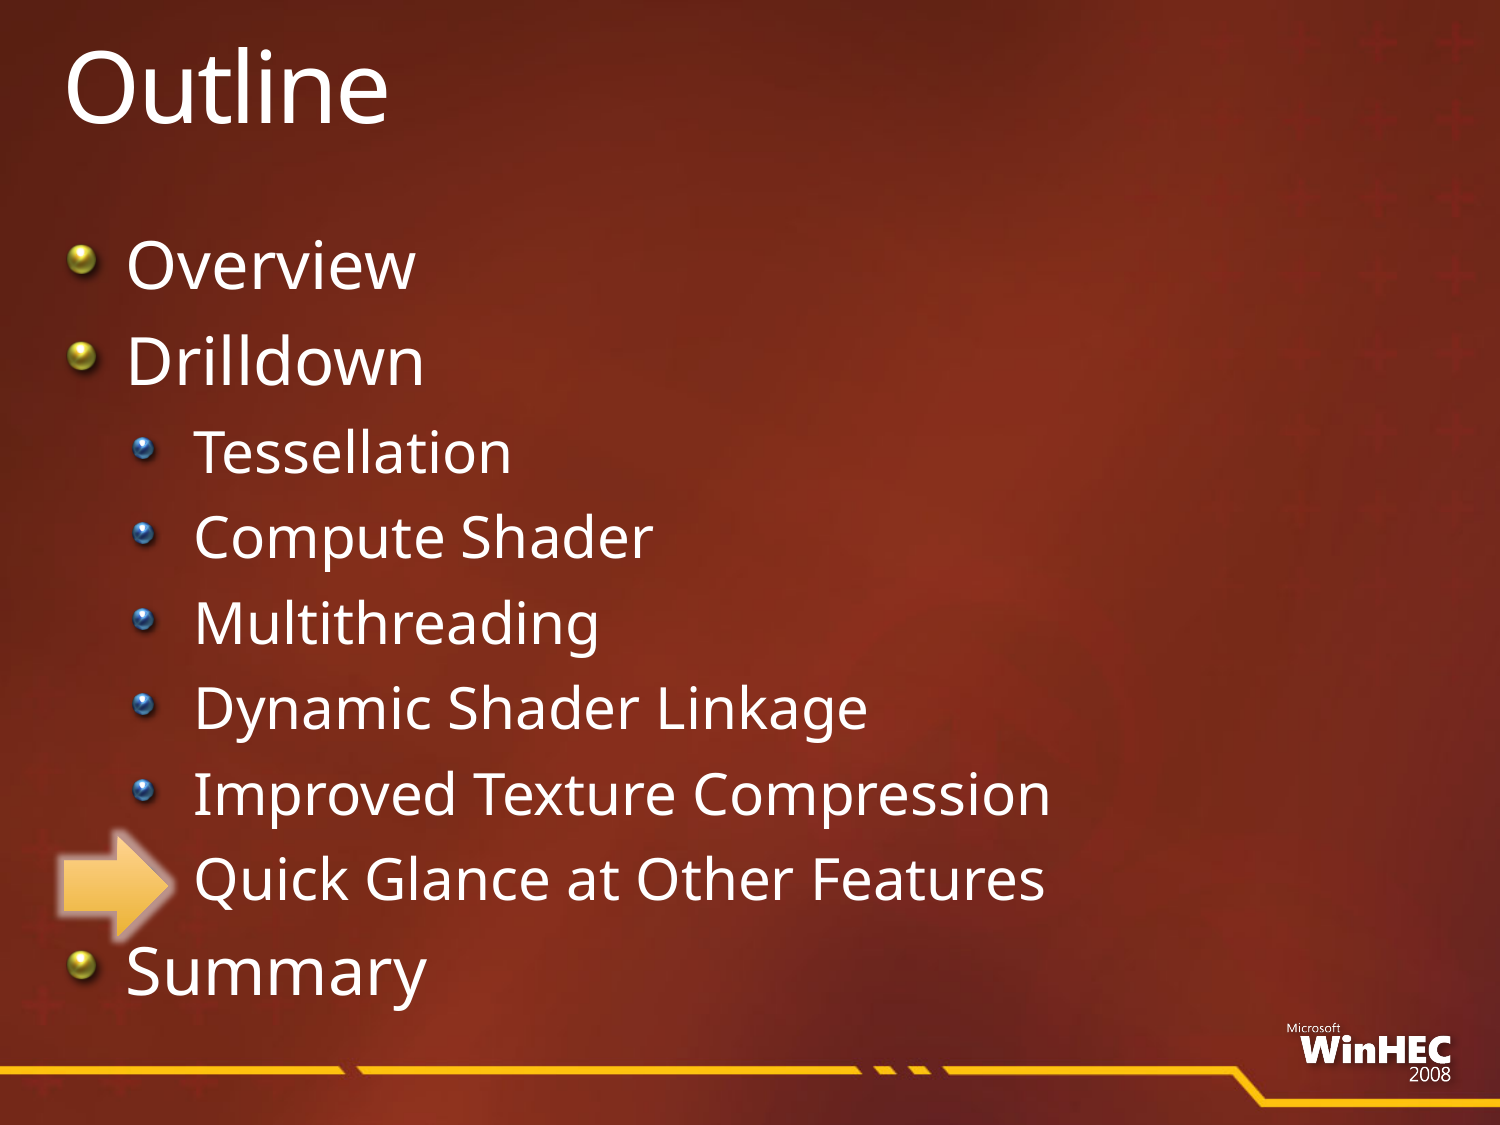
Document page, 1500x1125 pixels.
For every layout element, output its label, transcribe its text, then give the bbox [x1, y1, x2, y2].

text_box [63, 835, 168, 936]
picture [128, 776, 162, 810]
list Overview Drilldown Tessellation Compute Shader Multithreading Dynamic Shader Linkage Improved Texture Compression Quick Glance at Other Features Summary [62, 231, 1438, 1125]
picture [128, 690, 162, 724]
picture [128, 519, 162, 553]
picture [0, 0, 1500, 1125]
picture [128, 434, 162, 468]
picture [128, 605, 162, 639]
title Outline [62, 37, 1438, 147]
